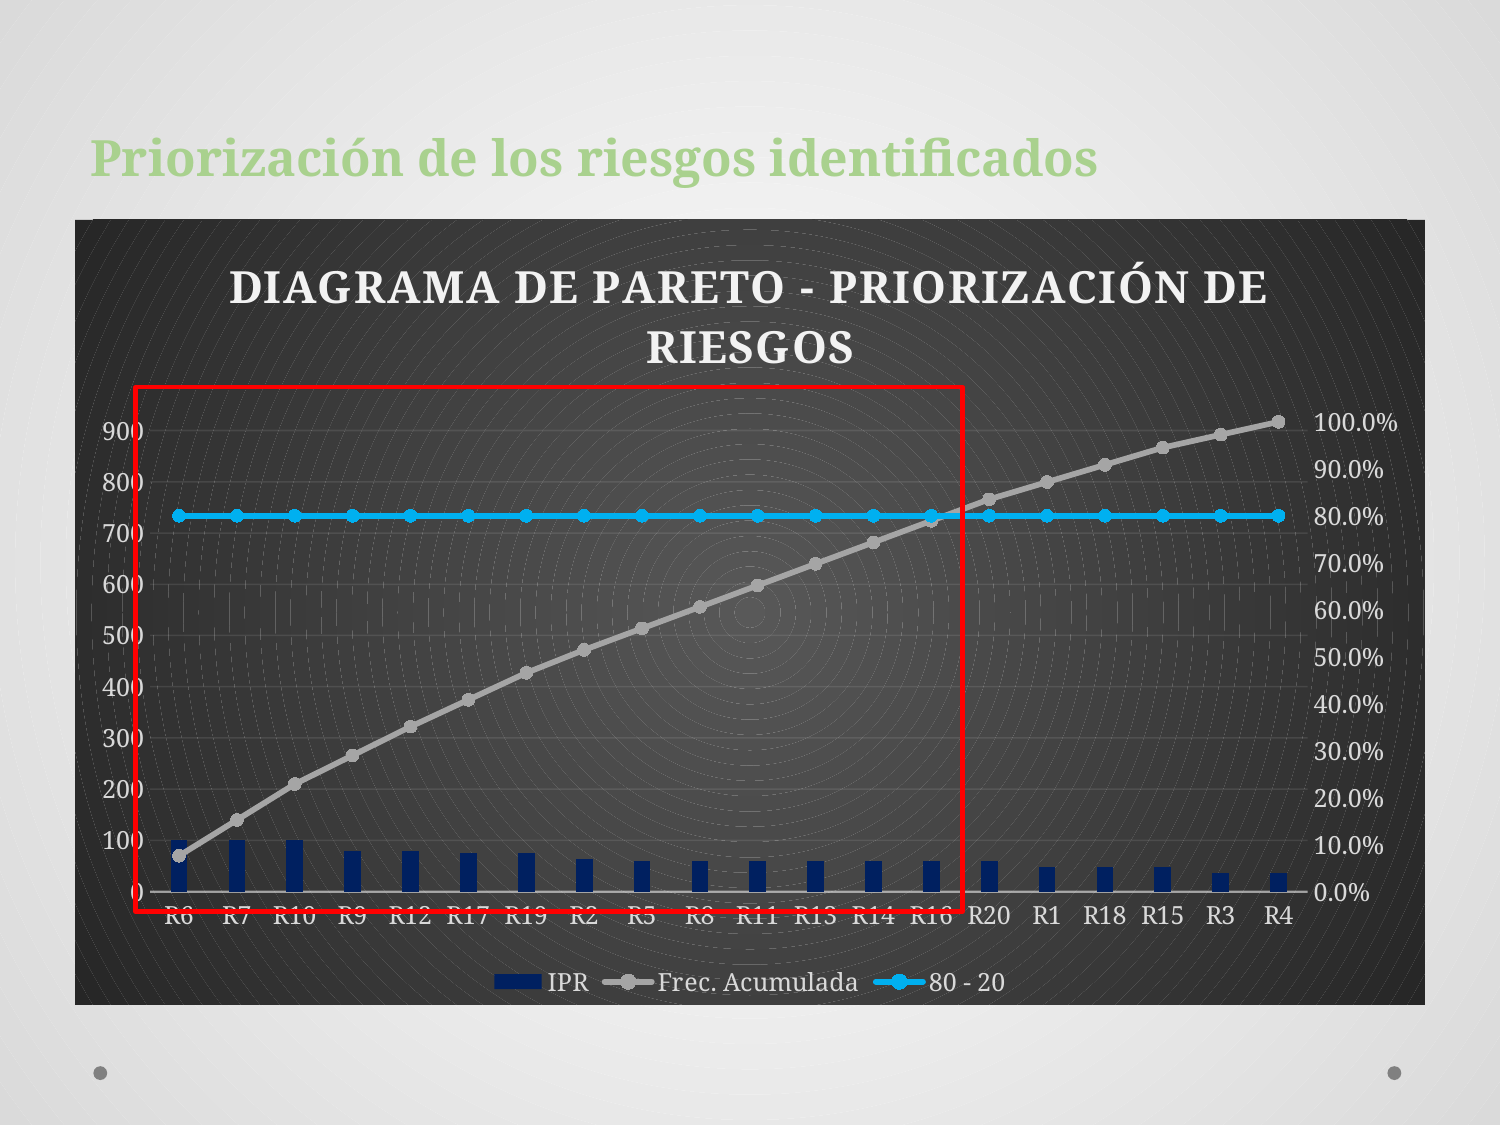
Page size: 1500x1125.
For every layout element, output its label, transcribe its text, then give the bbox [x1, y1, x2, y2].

title Priorización de los riesgos identificados [75, 90, 1425, 194]
chart [74, 219, 1426, 1006]
